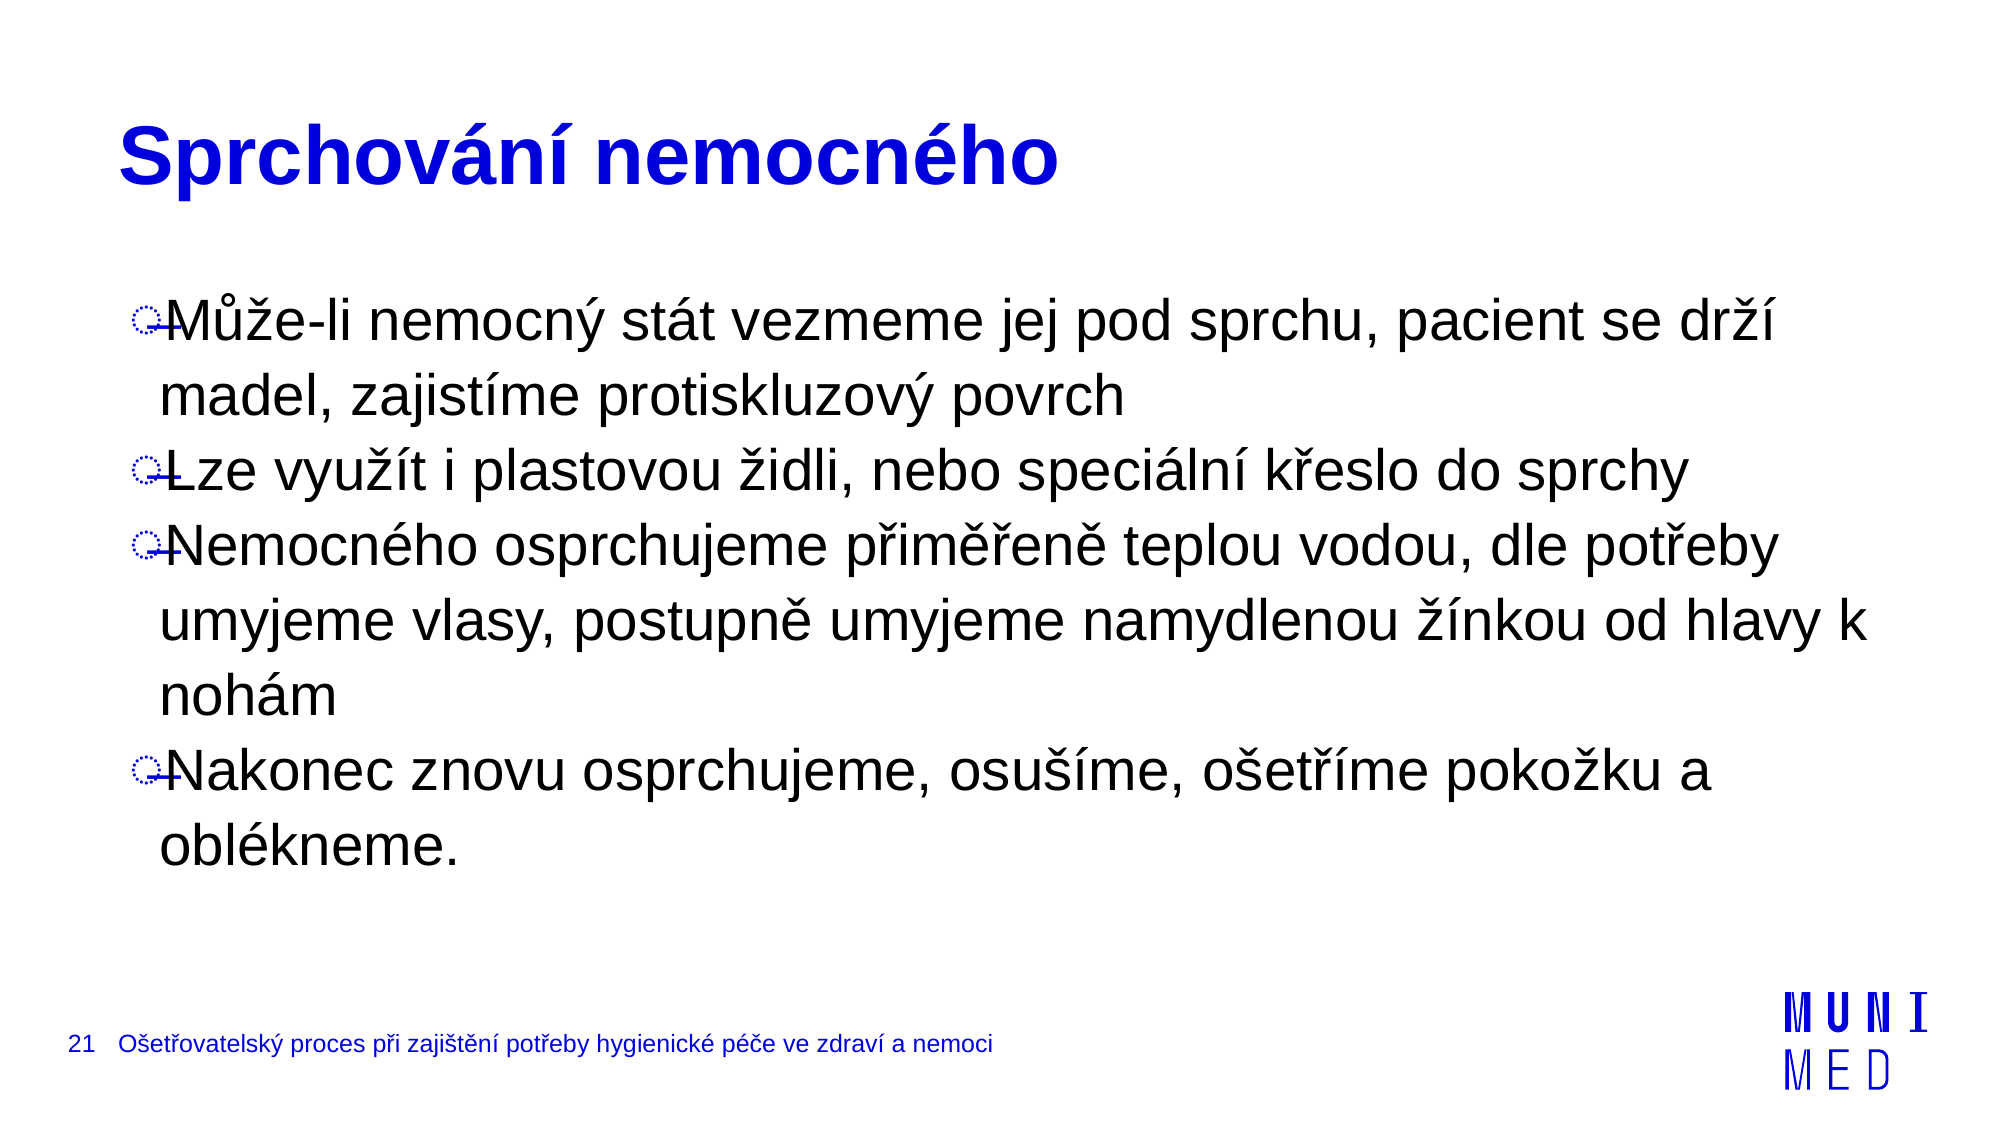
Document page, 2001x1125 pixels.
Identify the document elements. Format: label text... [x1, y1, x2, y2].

slide_number 21 [67, 1021, 110, 1063]
title Sprchování nemocného [118, 118, 1883, 193]
footer Ošetřovatelský proces při zajištění potřeby hygienické péče ve zdraví a nemoci [118, 1021, 1418, 1063]
list Může-li nemocný stát vezmeme jej pod sprchu, pacient se drží madel, zajistíme protiskluzový povrch Lze využít i plastovou židli, nebo speciální křeslo do sprchy Nemocného osprchujeme přiměřeně teplou vodou, dle potřeby umyjeme vlasy, postupně umyjeme namydlenou žínkou od hlavy k nohám Nakonec znovu osprchujeme, osušíme, ošetříme pokožku a oblékneme. [118, 277, 1883, 957]
